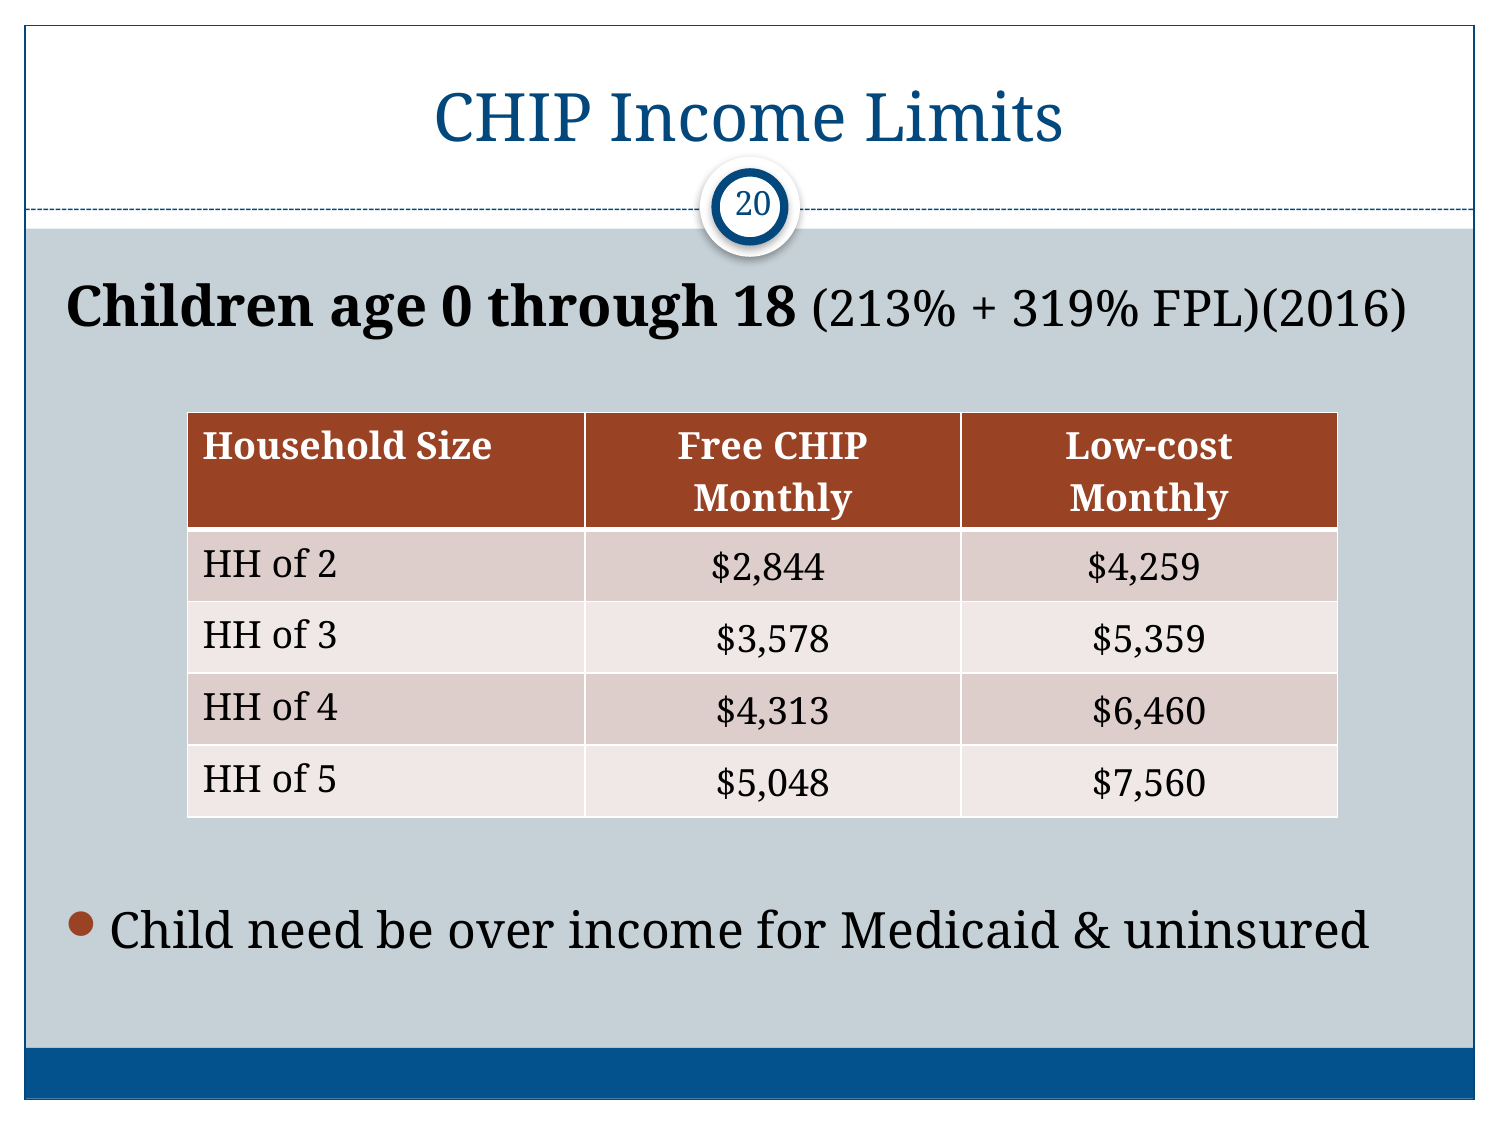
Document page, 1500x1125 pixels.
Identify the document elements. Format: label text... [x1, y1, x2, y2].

table_cell HH of 5 [188, 746, 584, 816]
table_cell $3,578 [586, 602, 960, 672]
table_header Household Size [188, 413, 584, 527]
table_header Low-cost Monthly [962, 413, 1337, 527]
table_cell $5,359 [962, 602, 1337, 672]
table_cell $4,313 [586, 674, 960, 744]
table_cell $4,259 [962, 532, 1337, 601]
table_cell $6,460 [962, 674, 1337, 744]
title CHIP Income Limits [49, 37, 1450, 163]
slide_number 20 [715, 168, 791, 241]
table_cell HH of 2 [188, 532, 584, 601]
table_cell HH of 4 [188, 674, 584, 744]
table_header Free CHIP Monthly [586, 413, 960, 527]
table_cell HH of 3 [188, 602, 584, 672]
list Children age 0 through 18 (213% + 319% FPL)(2016) Child need be over income for Medicaid & uninsured [49, 262, 1446, 1076]
table_cell $2,844 [586, 532, 960, 601]
table_cell $5,048 [586, 746, 960, 816]
table_cell $7,560 [962, 746, 1337, 816]
